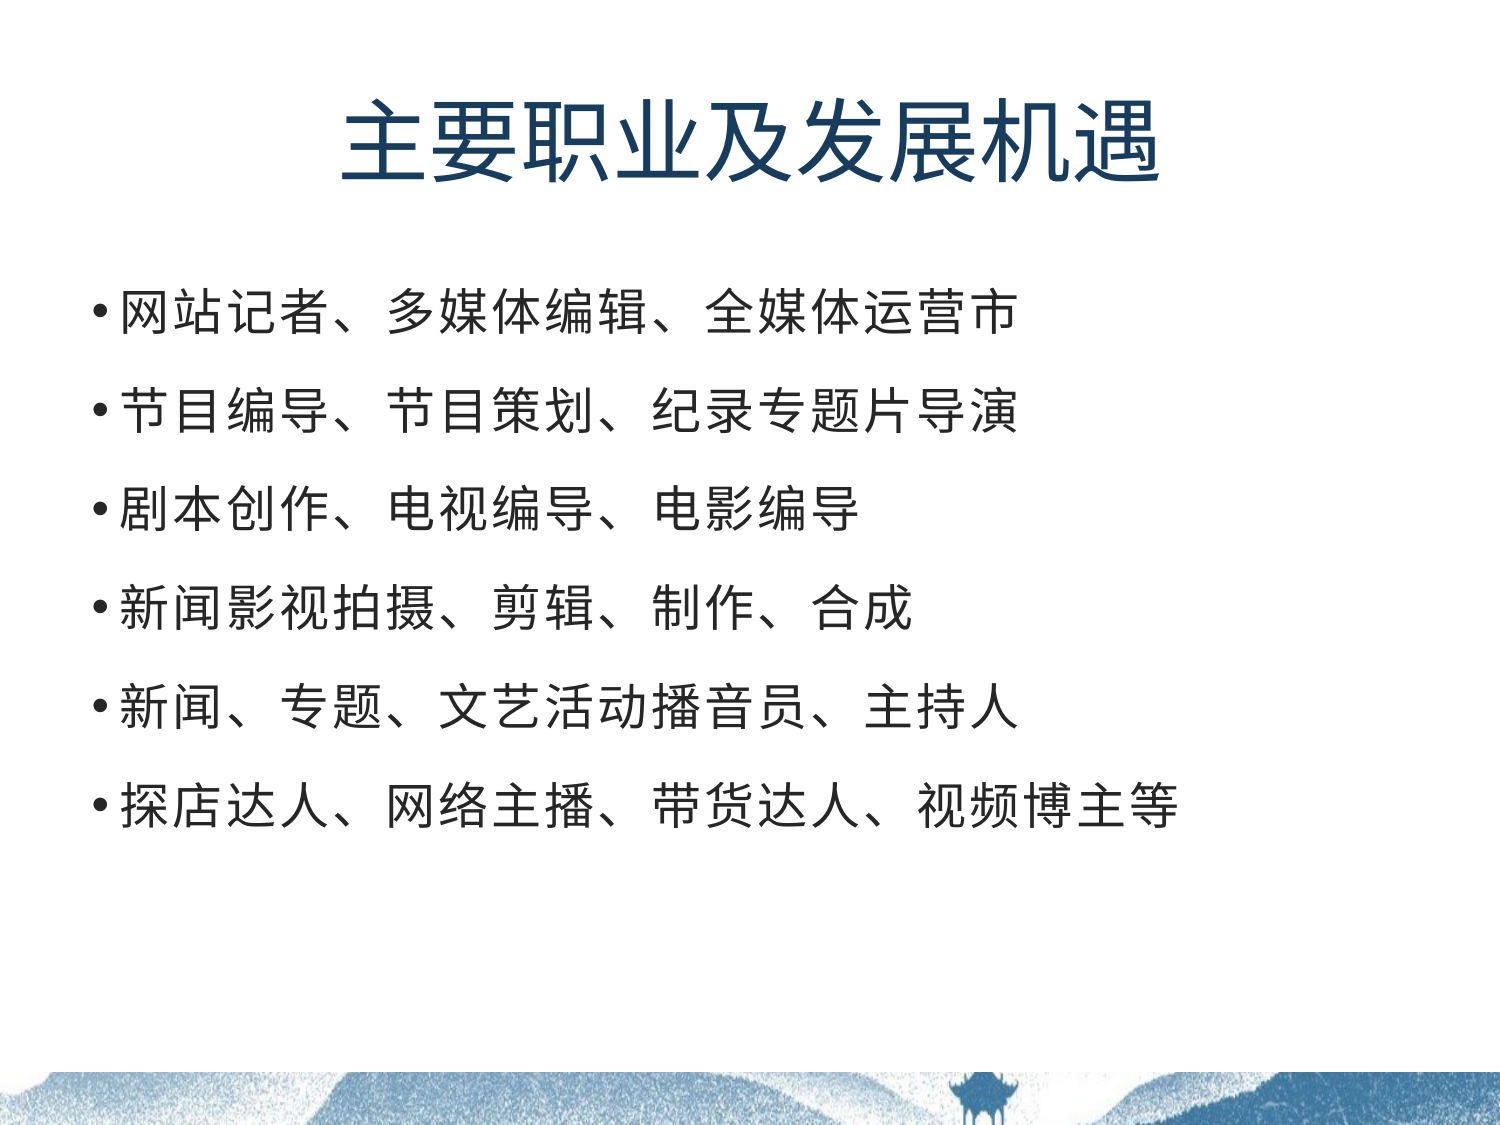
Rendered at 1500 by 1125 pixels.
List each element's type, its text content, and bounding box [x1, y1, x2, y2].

text_box 主要职业及发展机遇 [74, 45, 1425, 233]
picture [0, 1072, 1500, 1125]
text_box 网站记者、多媒体编辑、全媒体运营市 节目编导、节目策划、纪录专题片导演 剧本创作、电视编导、电影编导 新闻影视拍摄、剪辑、制作、合成 新闻、专题、文艺活动播音员、主持人 探店达人、网络主播、带货达人、视频博主等 [74, 262, 1425, 1032]
